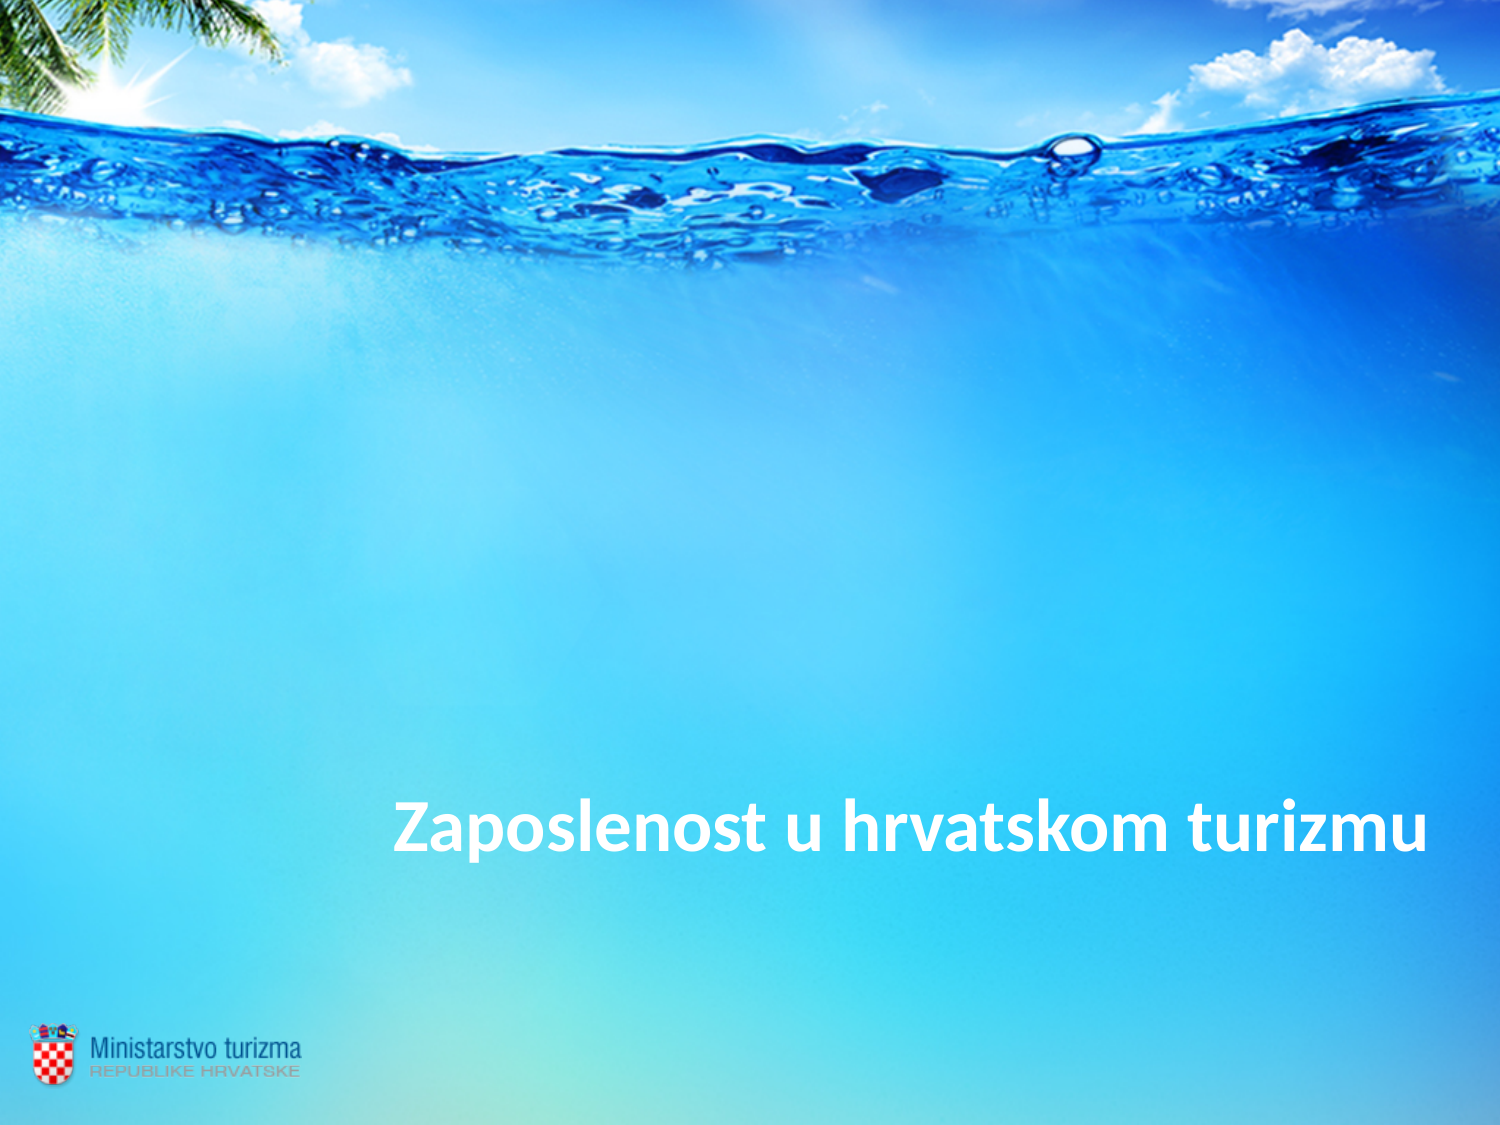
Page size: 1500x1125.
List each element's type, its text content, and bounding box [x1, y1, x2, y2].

picture [0, 0, 1500, 1125]
title Zaposlenost u hrvatskom turizmu [171, 763, 1447, 879]
